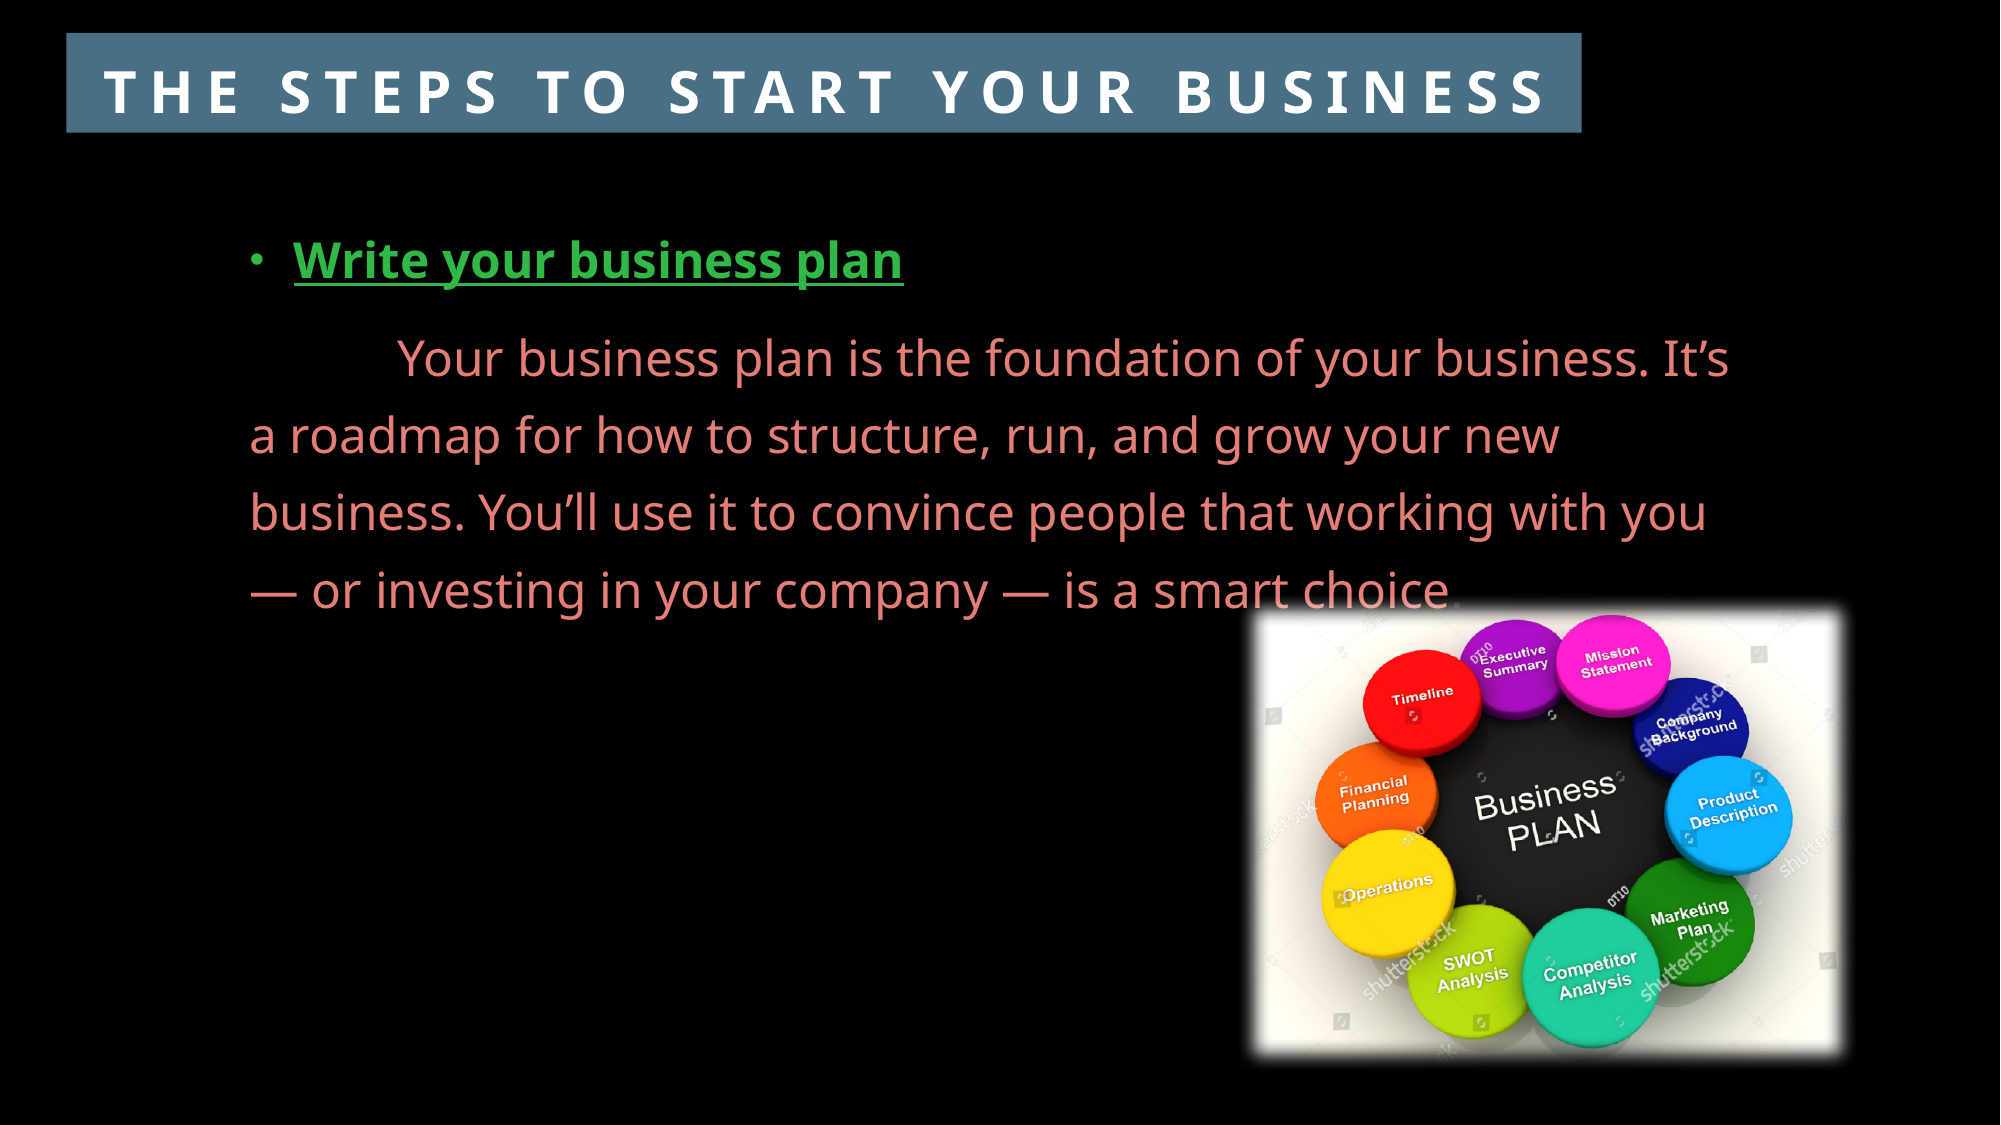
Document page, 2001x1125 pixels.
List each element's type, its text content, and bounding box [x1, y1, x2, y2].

picture [1236, 592, 1858, 1072]
list Write your business plan Your business plan is the foundation of your business. It’s a roadmap for how to structure, run, and grow your new business. You’ll use it to convince people that working with you — or investing in your company — is a smart choice. [234, 204, 1750, 707]
title The steps to start your business [66, 32, 1582, 133]
